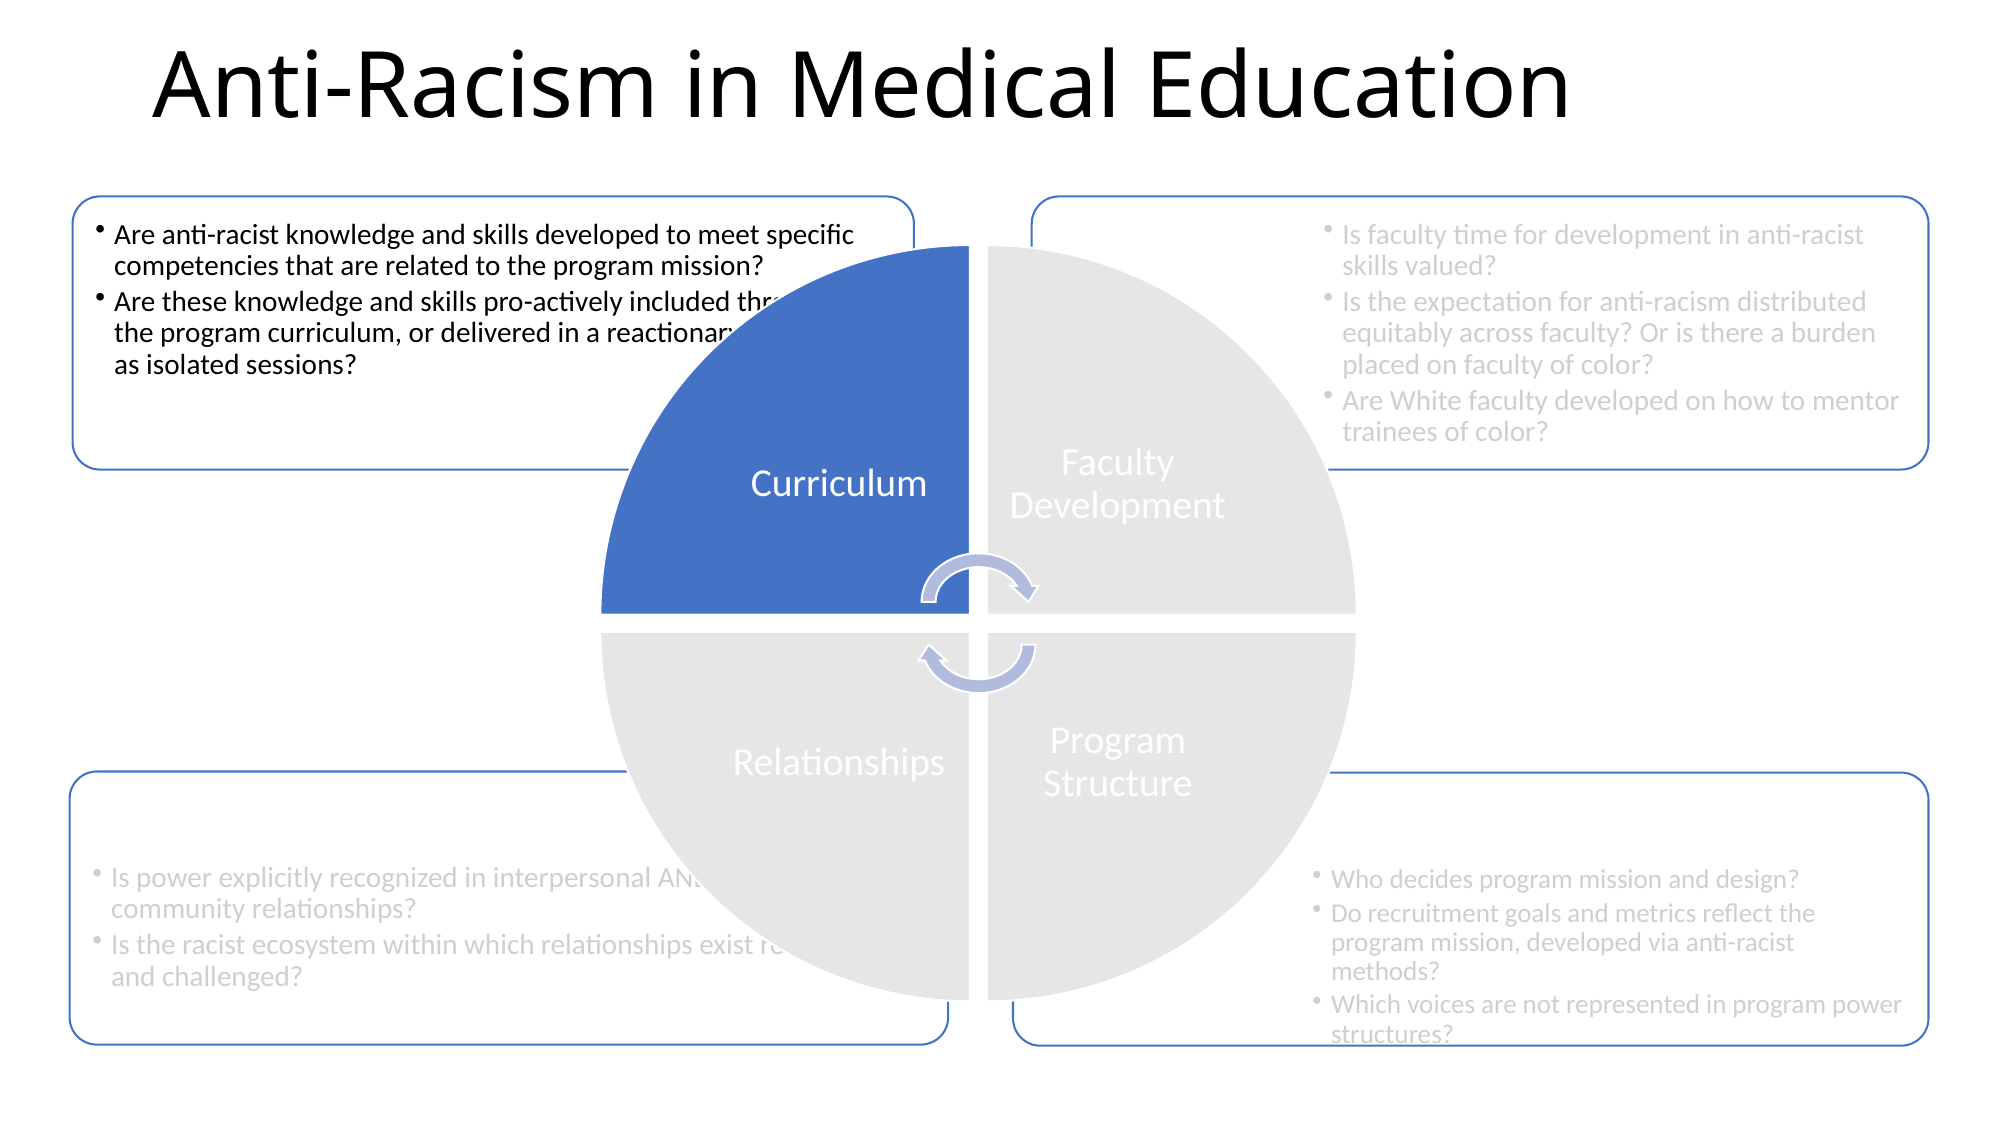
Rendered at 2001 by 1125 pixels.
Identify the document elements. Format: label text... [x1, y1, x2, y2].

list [28, 196, 1929, 1050]
title Anti-Racism in Medical Education [137, 0, 1863, 196]
